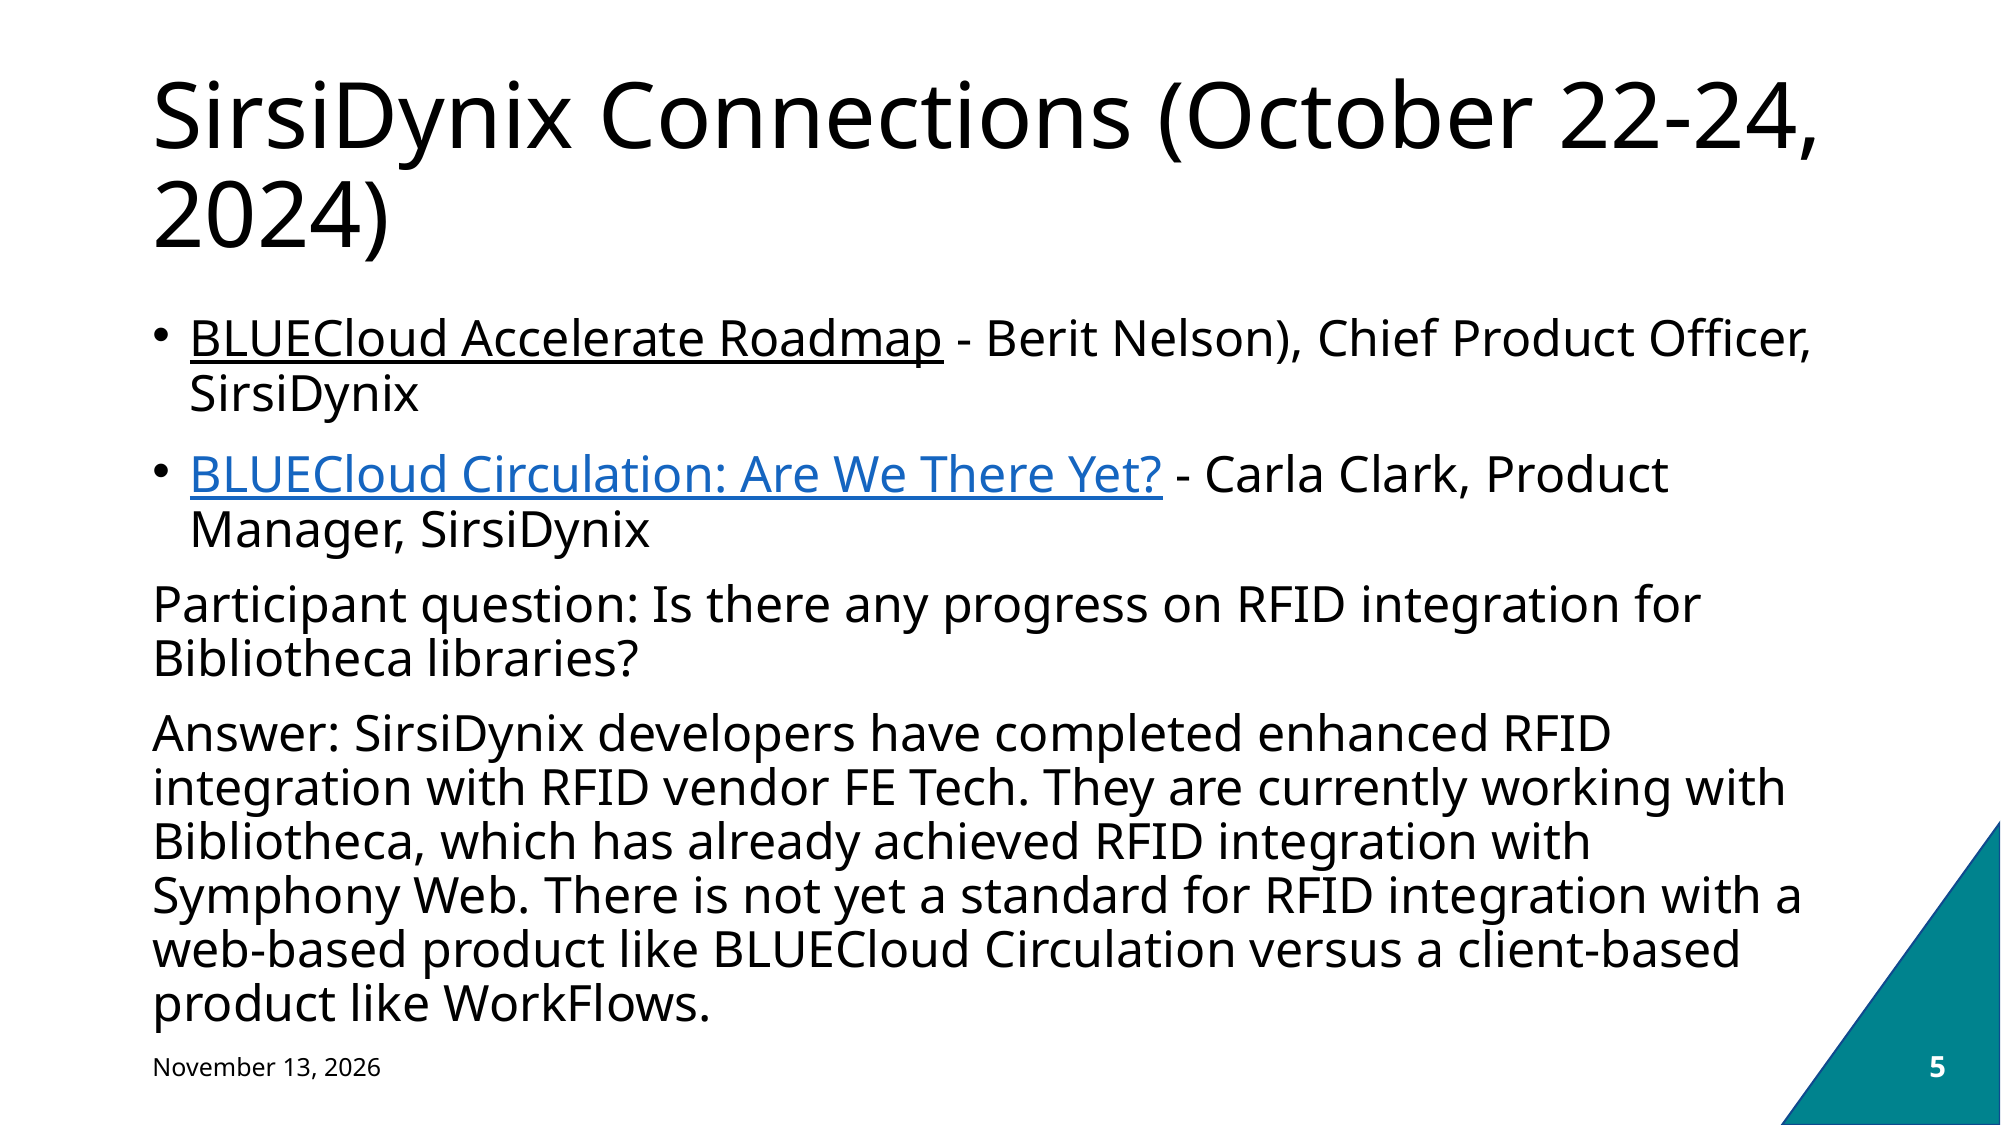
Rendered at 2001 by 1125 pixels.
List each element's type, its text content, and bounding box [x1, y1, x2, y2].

slide_number 5 [1894, 1038, 1982, 1099]
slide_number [137, 1038, 588, 1099]
list BLUECloud Accelerate Roadmap - Berit Nelson), Chief Product Officer, SirsiDynix BLUECloud Circulation: Are We There Yet? - Carla Clark, Product Manager, SirsiDynix Participant question: Is there any progress on RFID integration for Bibliotheca libraries? Answer: SirsiDynix developers have completed enhanced RFID integration with RFID vendor FE Tech. They are currently working with Bibliotheca, which has already achieved RFID integration with Symphony Web. There is not yet a standard for RFID integration with a web-based product like BLUECloud Circulation versus a client-based product like WorkFlows. [137, 299, 1863, 1068]
title SirsiDynix Connections (October 22-24, 2024) [137, 59, 1863, 278]
